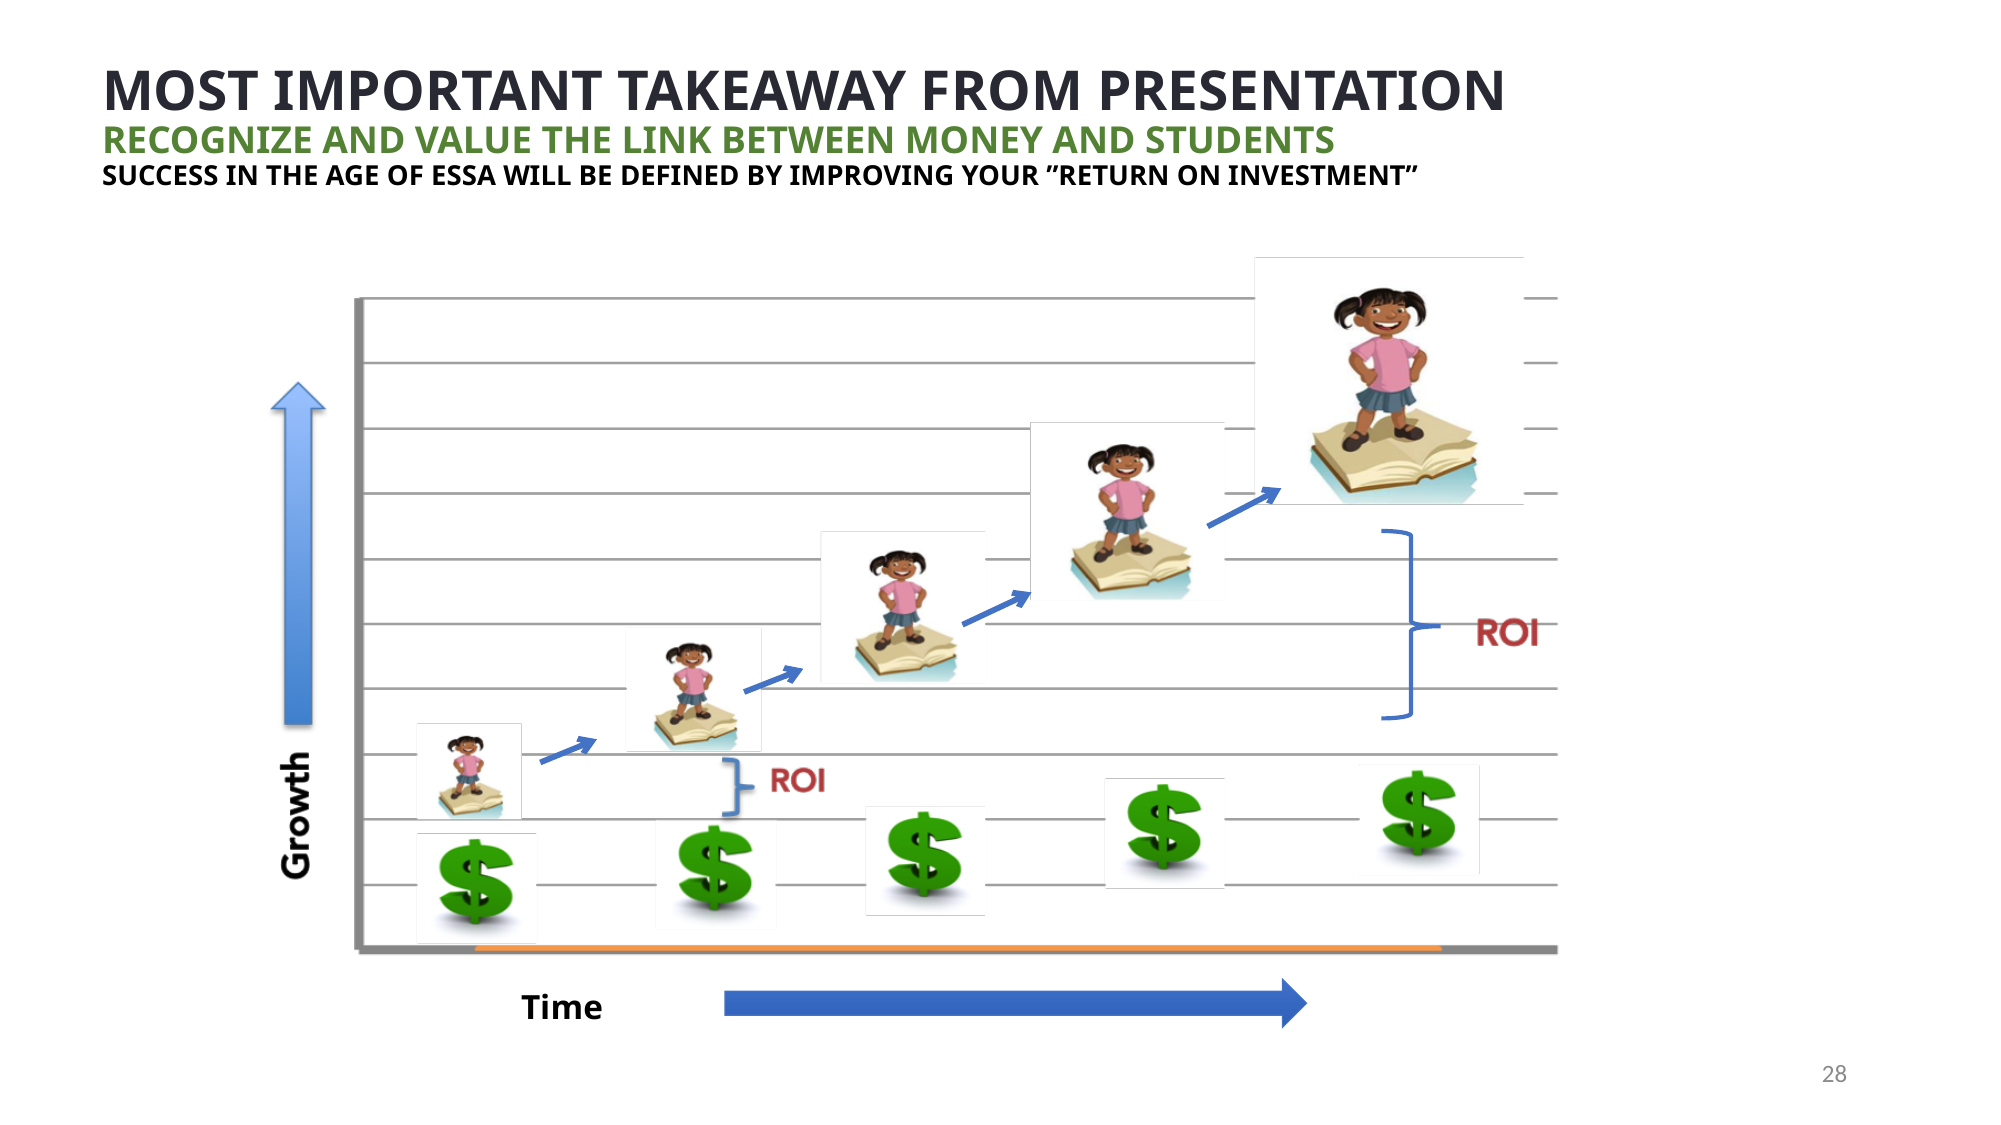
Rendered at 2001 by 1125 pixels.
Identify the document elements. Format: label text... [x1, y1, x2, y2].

title Most Important Takeaway from Presentation Recognize and Value the Link Between Money and Students Success in the Age of ESSA will be Defined by Improving your ”Return on Investment” [87, 33, 1557, 221]
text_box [744, 668, 804, 693]
text_box [724, 998, 1308, 1029]
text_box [962, 592, 1032, 625]
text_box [540, 739, 597, 763]
slide_number 28 [1412, 1042, 1863, 1103]
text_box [1207, 488, 1282, 527]
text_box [228, 249, 1638, 998]
text_box Time [506, 998, 944, 1035]
